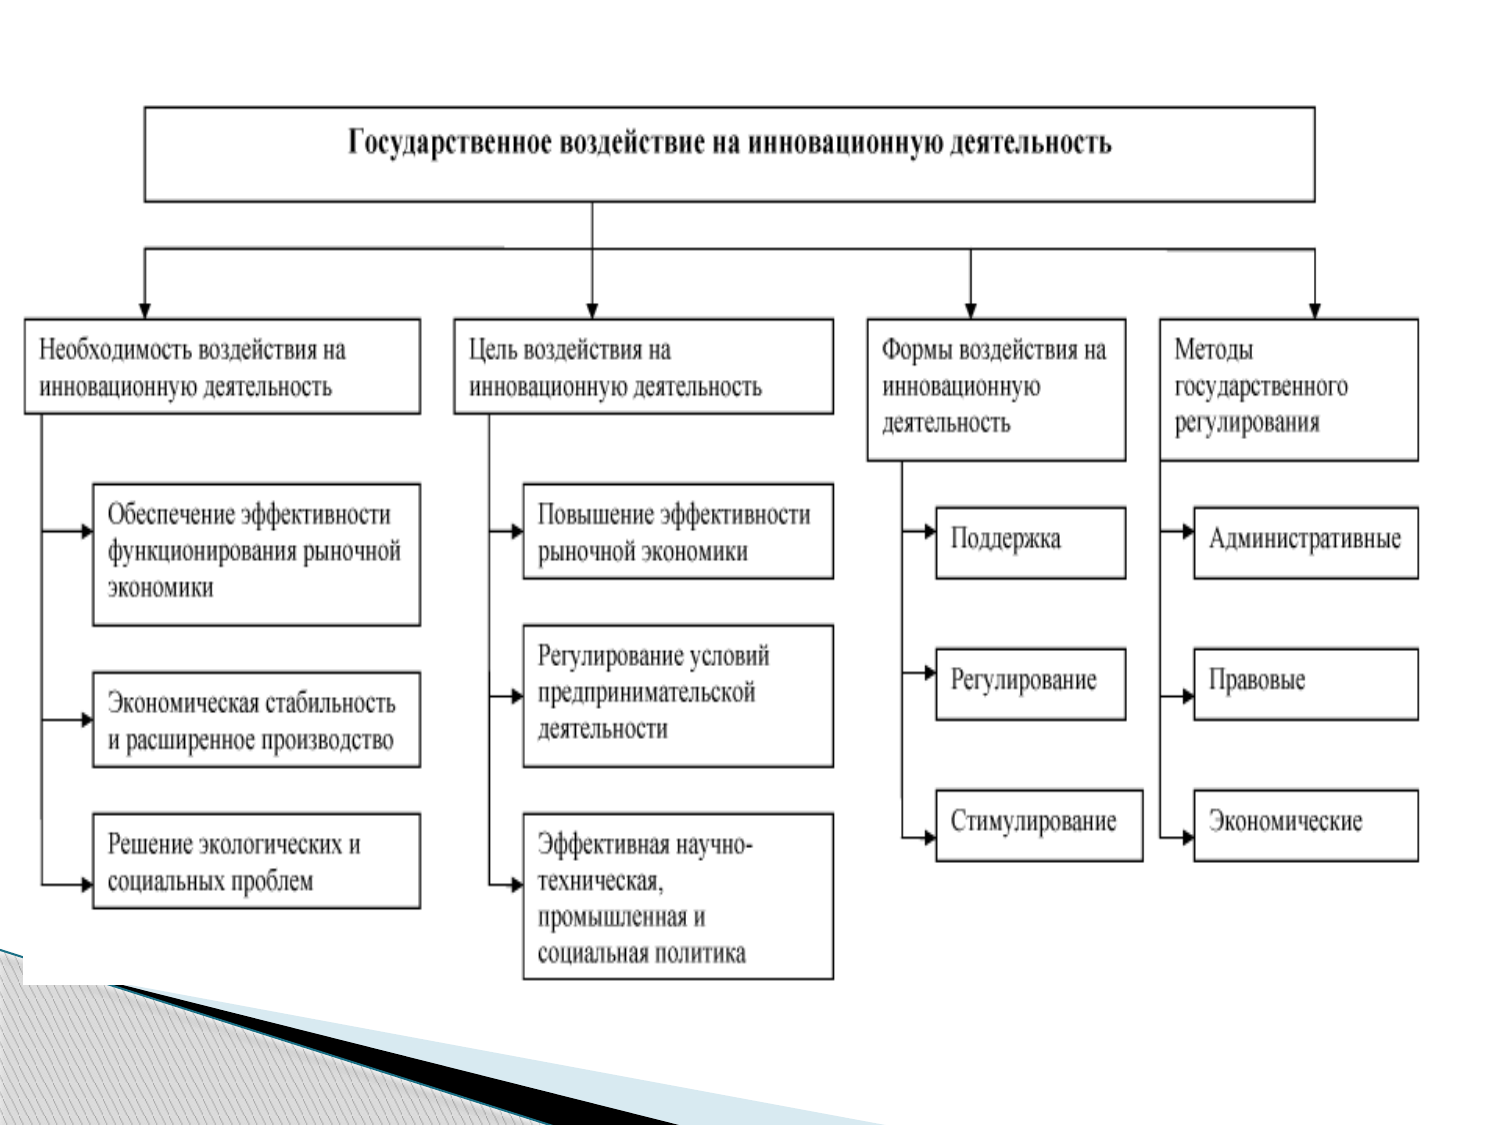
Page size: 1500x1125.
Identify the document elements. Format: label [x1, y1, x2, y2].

picture [23, 105, 1424, 985]
